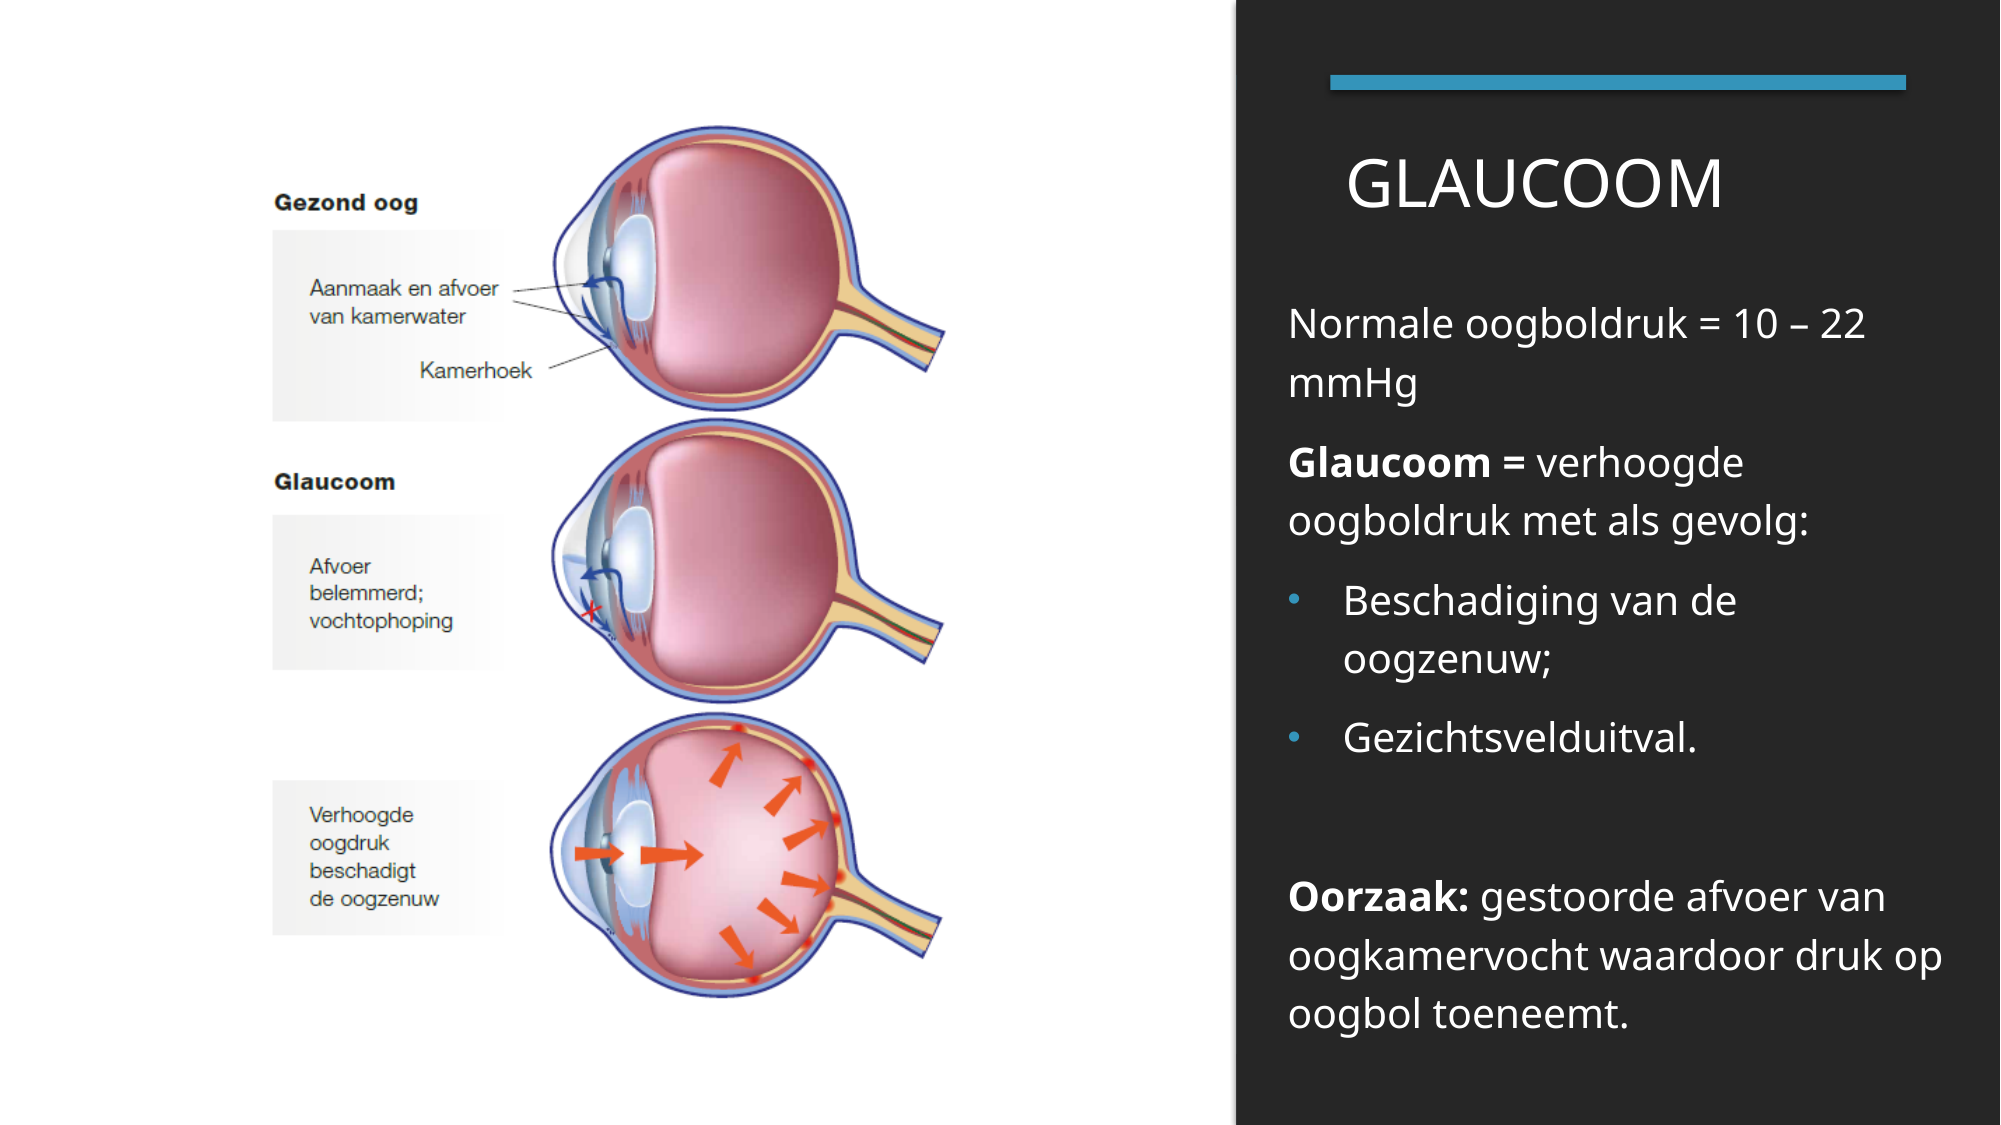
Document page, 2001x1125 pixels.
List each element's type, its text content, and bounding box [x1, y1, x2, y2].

subtitle Normale oogboldruk = 10 – 22 mmHg Glaucoom = verhoogde oogboldruk met als gevolg: Beschadiging van de oogzenuw; Gezichtsvelduitval. Oorzaak: gestoorde afvoer van oogkamervocht waardoor druk op oogbol toeneemt. [1272, 280, 1964, 1050]
text_box [1329, 74, 1907, 91]
text_box [0, 0, 1233, 1125]
picture [256, 105, 981, 1023]
text_box [1235, 0, 2000, 1125]
title Glaucoom [1330, 141, 1907, 230]
